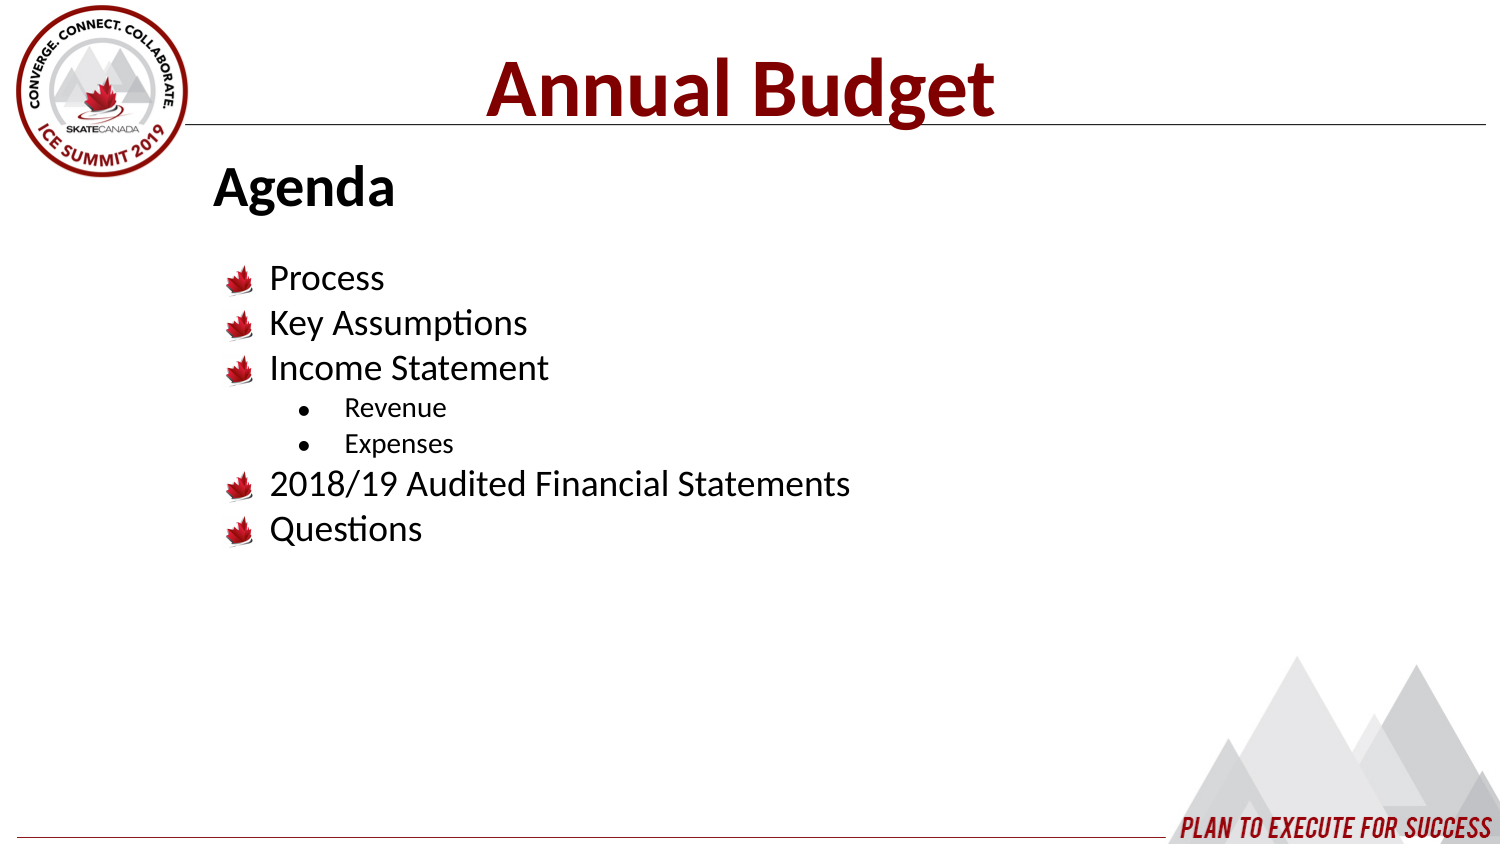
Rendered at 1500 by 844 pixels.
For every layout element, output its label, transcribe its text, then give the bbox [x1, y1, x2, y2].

text_box Annual Budget [320, 25, 1163, 141]
text_box Process Key Assumptions Income Statement Revenue Expenses 2018/19 Audited Financial Statements Questions [207, 254, 1458, 683]
text_box [100, 159, 1400, 455]
picture [0, 0, 1500, 844]
text_box Agenda [198, 146, 1449, 237]
